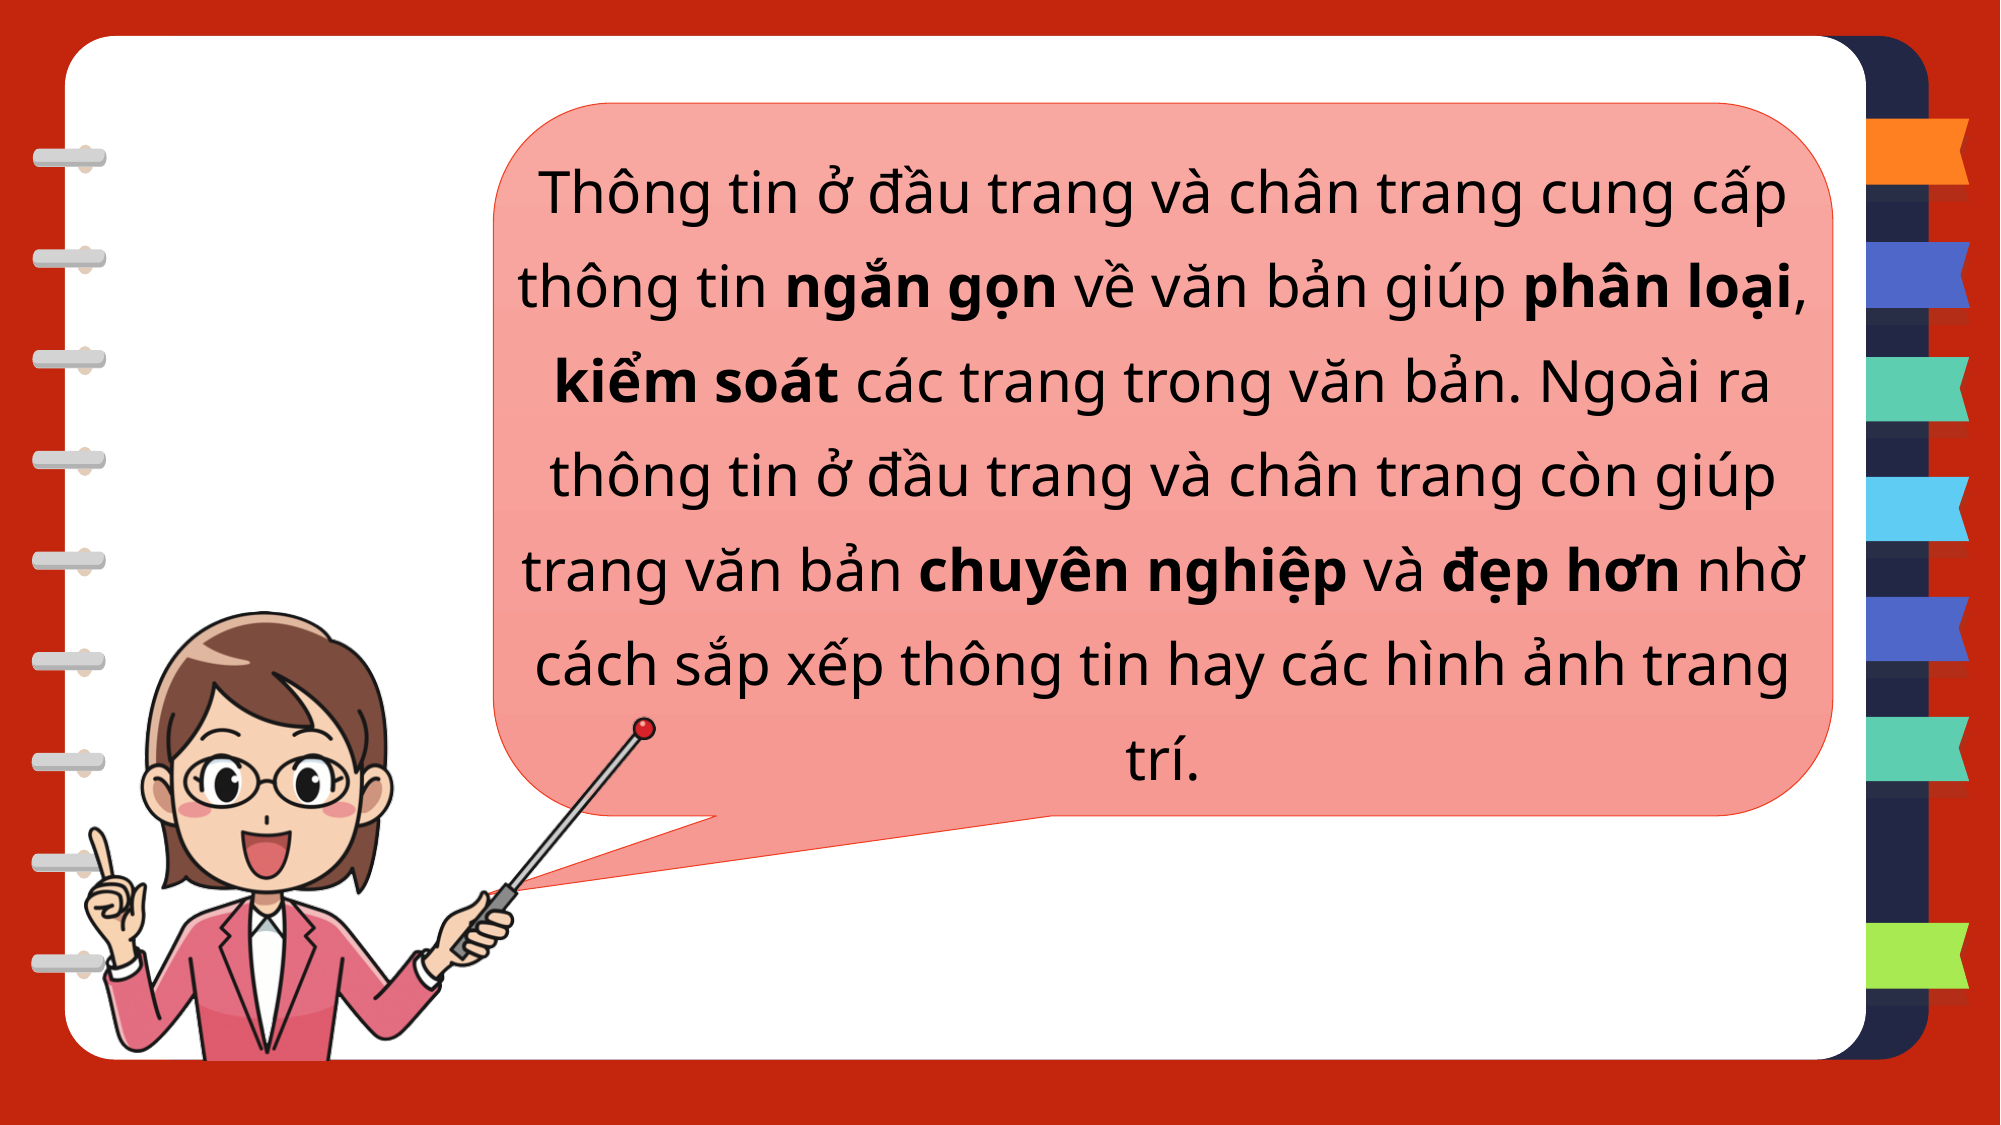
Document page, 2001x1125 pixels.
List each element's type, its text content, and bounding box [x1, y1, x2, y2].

picture [84, 611, 656, 1061]
text_box [545, 102, 1781, 123]
text_box Thông tin ở đầu trang và chân trang cung cấp thông tin ngắn gọn về văn bản giúp phân loại, kiểm soát các trang trong văn bản. Ngoài ra thông tin ở đầu trang và chân trang còn giúp trang văn bản chuyên nghiệp và đẹp hơn nhờ cách sắp xếp thông tin hay các hình ảnh trang trí. [493, 123, 1833, 799]
text_box [656, 799, 1776, 872]
